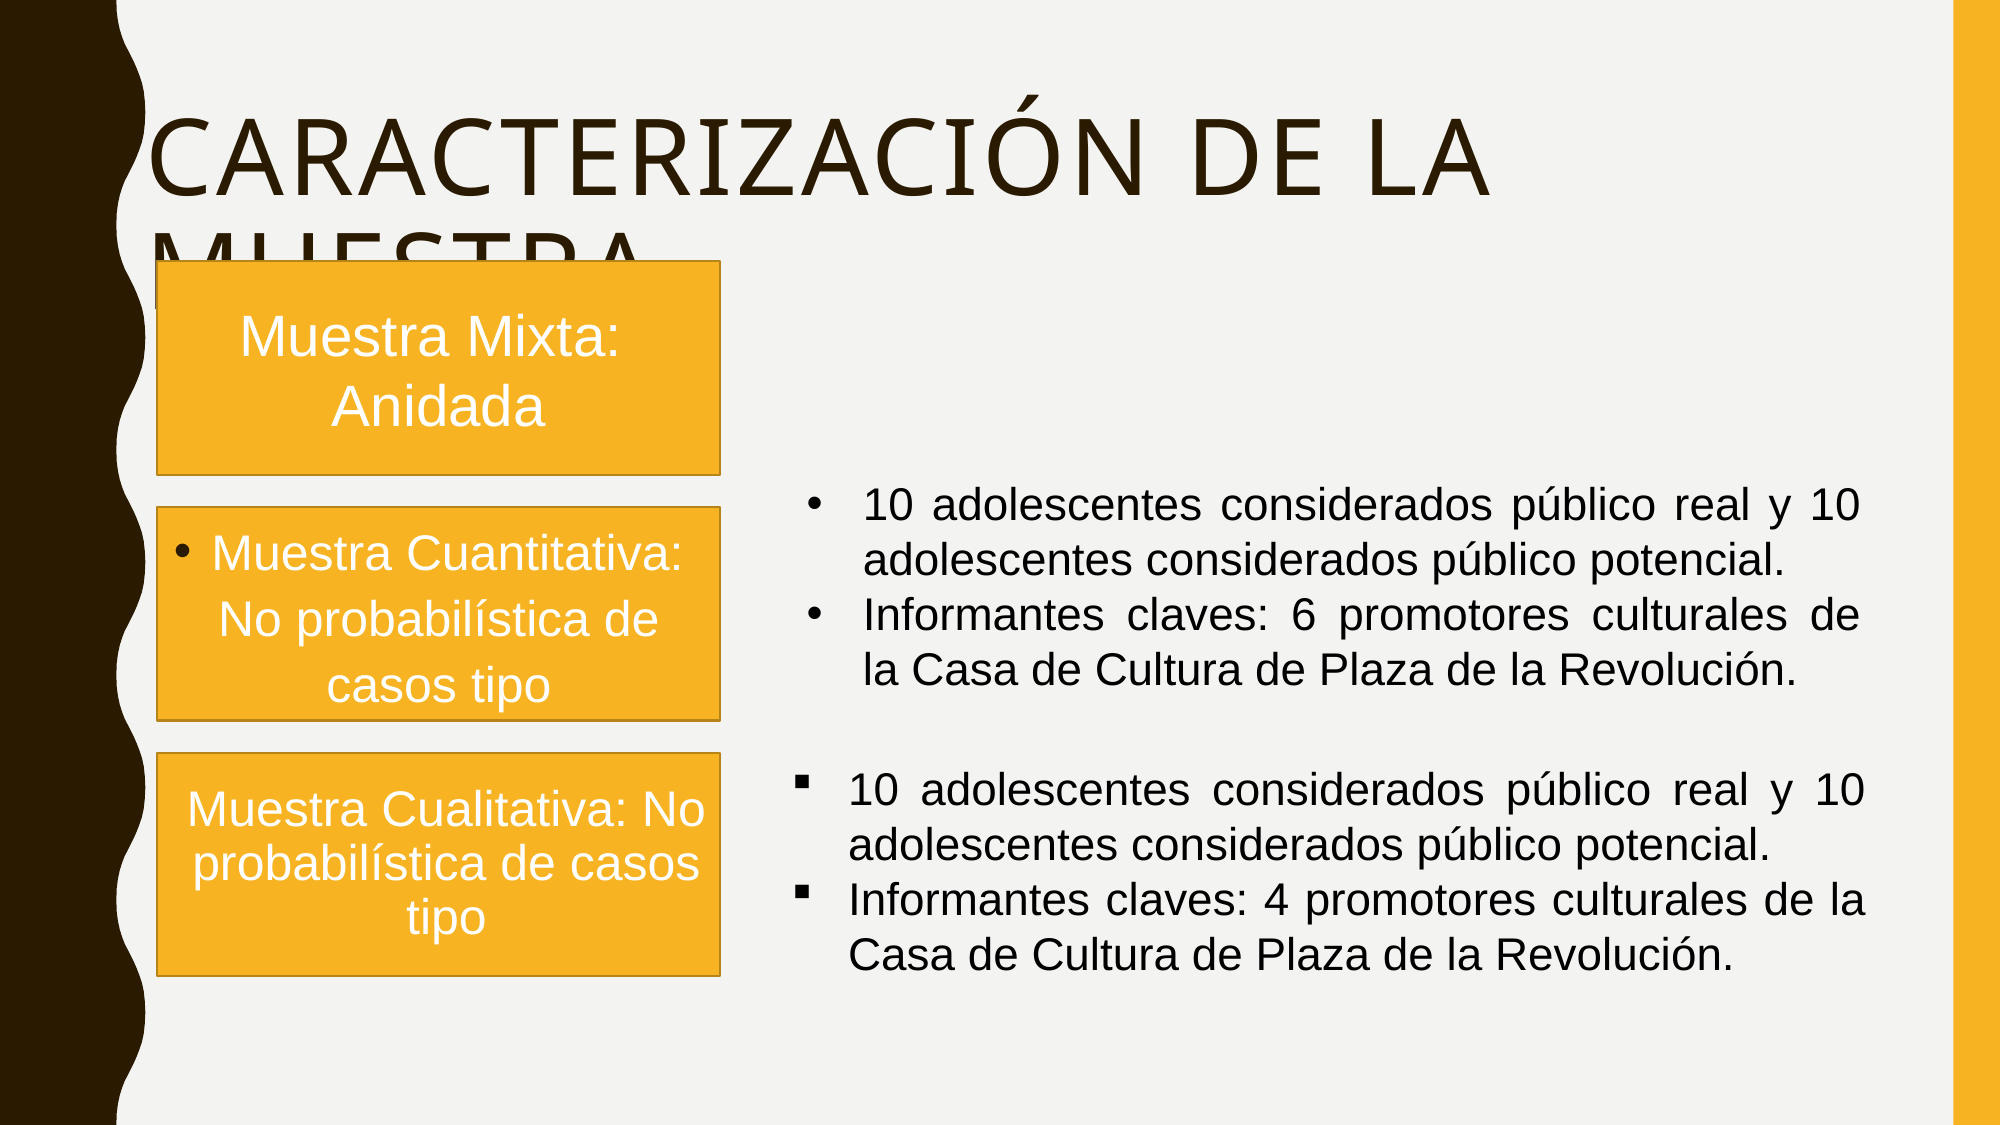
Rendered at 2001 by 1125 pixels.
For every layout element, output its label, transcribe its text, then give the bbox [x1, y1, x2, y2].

text_box Muestra Cualitativa: No probabilística de casos tipo [156, 752, 721, 977]
title Caracterización de la muestra [130, 96, 1763, 342]
list Muestra Cuantitativa: No probabilística de casos tipo [156, 506, 721, 722]
text_box 10 adolescentes considerados público real y 10 adolescentes considerados público potencial. Informantes claves: 4 promotores culturales de la Casa de Cultura de Plaza de la Revolución. [776, 752, 1882, 988]
text_box 10 adolescentes considerados público real y 10 adolescentes considerados público potencial. Informantes claves: 6 promotores culturales de la Casa de Cultura de Plaza de la Revolución. [791, 467, 1877, 703]
text_box Muestra Mixta: Anidada [156, 260, 721, 476]
